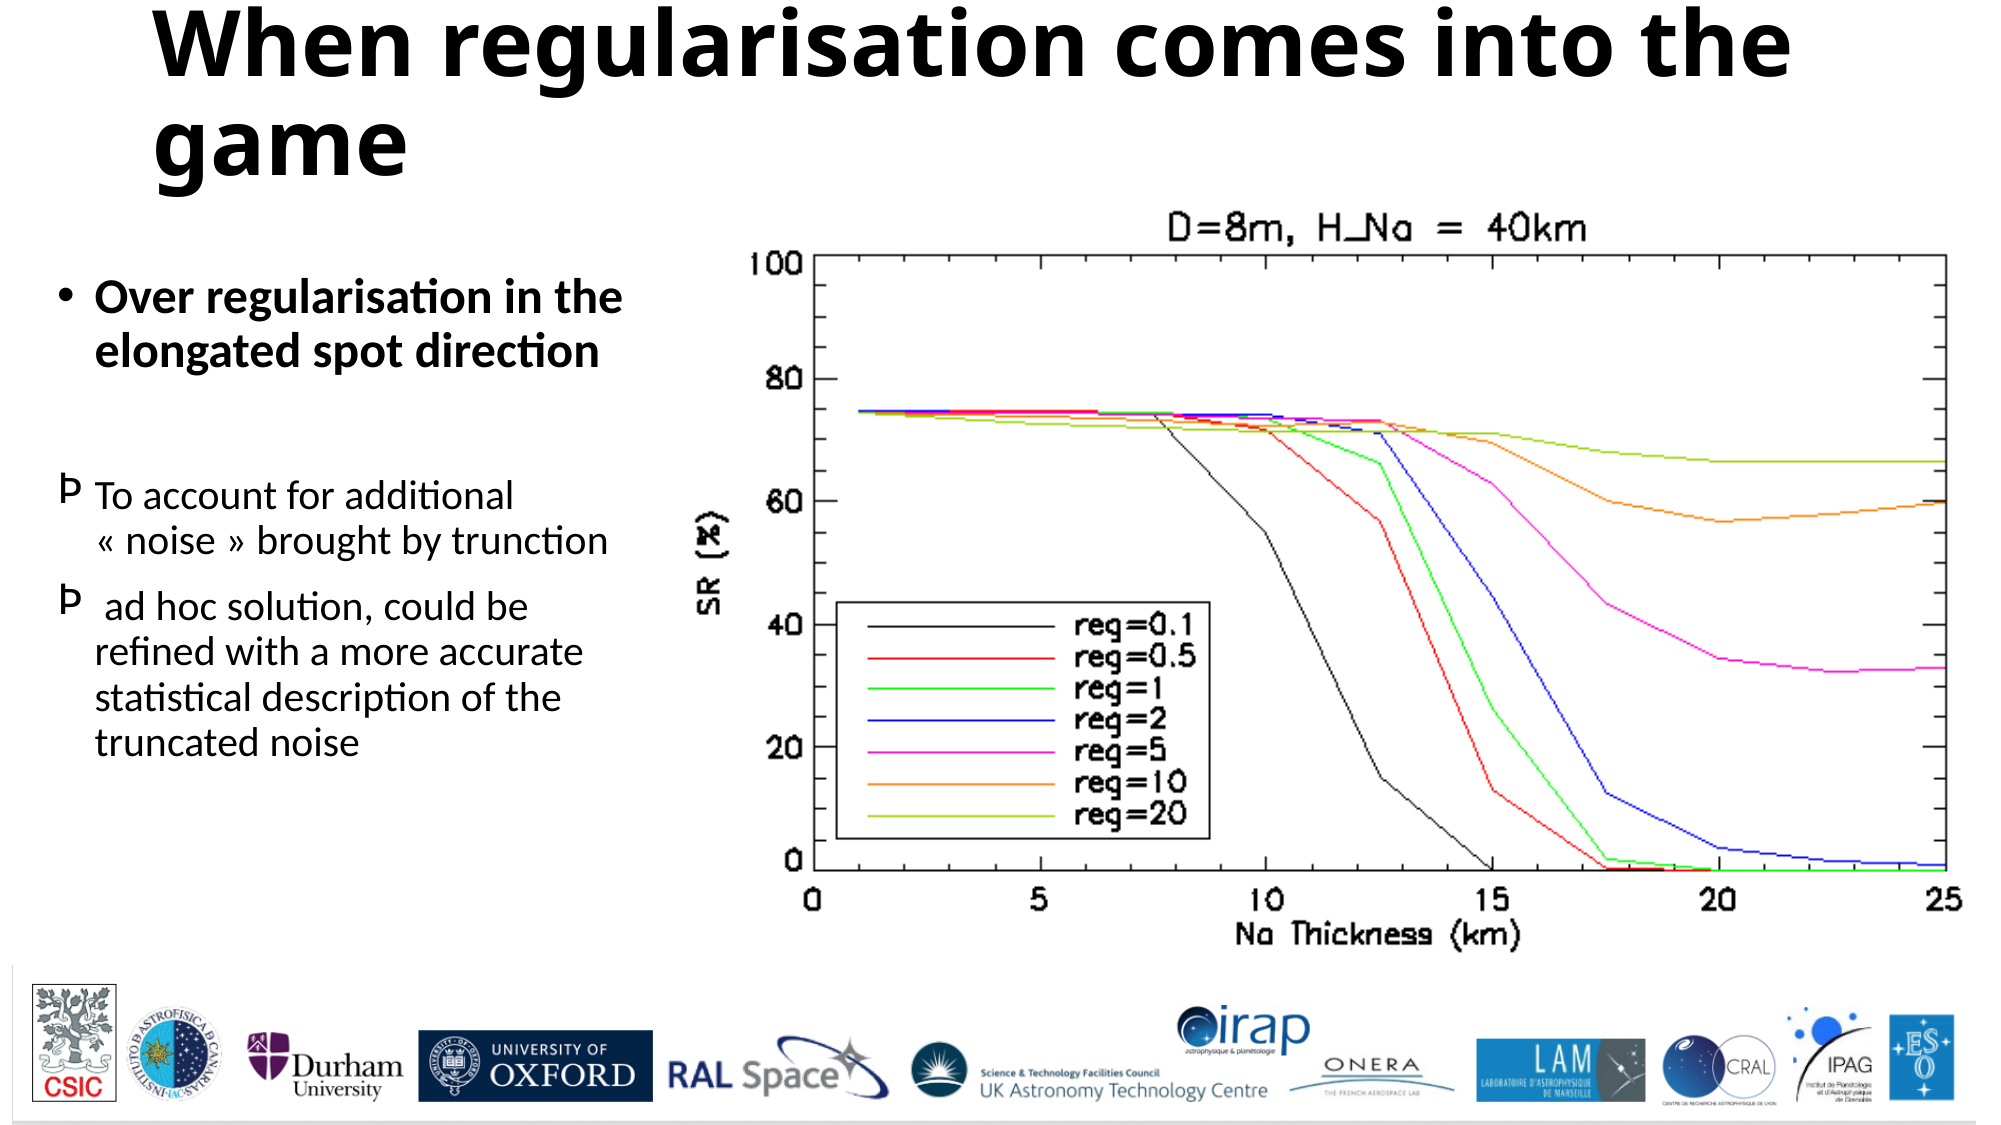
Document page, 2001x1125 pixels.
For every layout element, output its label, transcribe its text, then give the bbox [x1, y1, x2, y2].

list Over regularisation in the elongated spot direction To account for additional « noise » brought by trunction ad hoc solution, could be refined with a more accurate statistical description of the truncated noise [42, 262, 630, 977]
picture [12, 204, 2000, 1125]
title When regularisation comes into the game [137, 0, 1863, 205]
